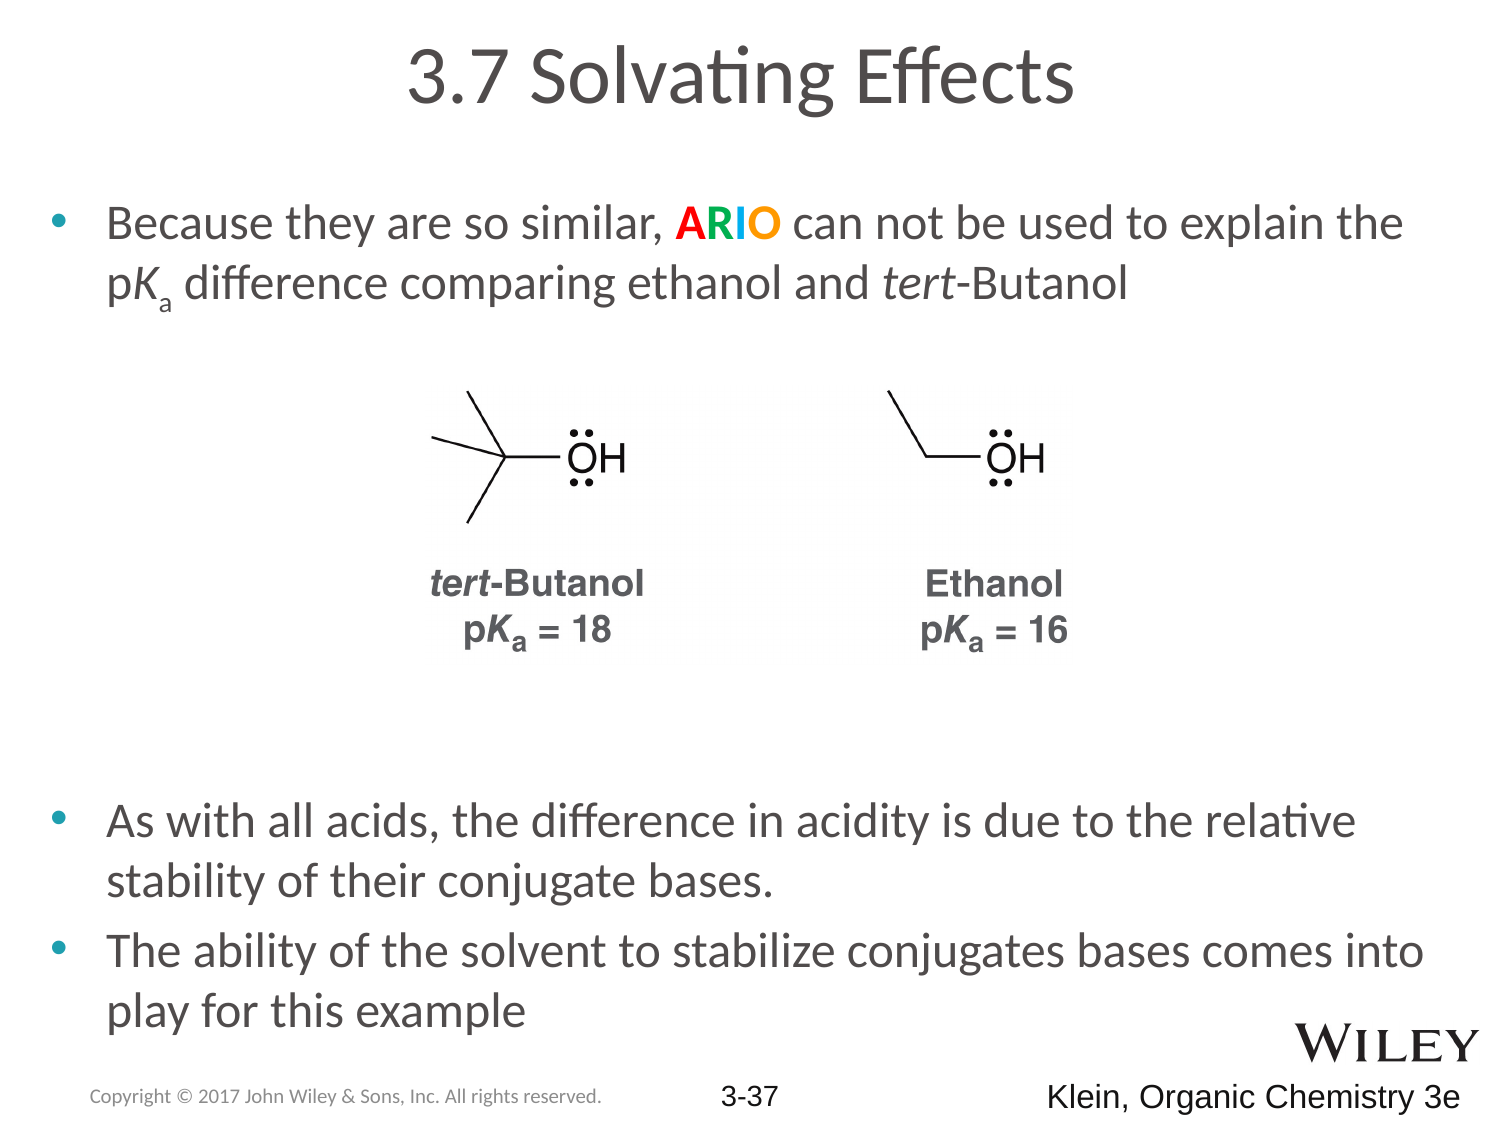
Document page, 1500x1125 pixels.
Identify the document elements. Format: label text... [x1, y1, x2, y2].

picture [424, 385, 1074, 665]
footer Klein, Organic Chemistry 3e [1010, 1065, 1486, 1125]
slide_number Copyright © 2017 John Wiley & Sons, Inc. All rights reserved. [75, 1065, 575, 1125]
slide_number 3-37 [575, 1065, 925, 1125]
text_box 3.7 Solvating Effects [66, 2, 1417, 138]
list Because they are so similar, ARIO can not be used to explain the pKa difference comparing ethanol and tert-Butanol As with all acids, the difference in acidity is due to the relative stability of their conjugate bases. The ability of the solvent to stabilize conjugates bases comes into play for this example [34, 182, 1467, 1043]
picture [1292, 1021, 1480, 1065]
